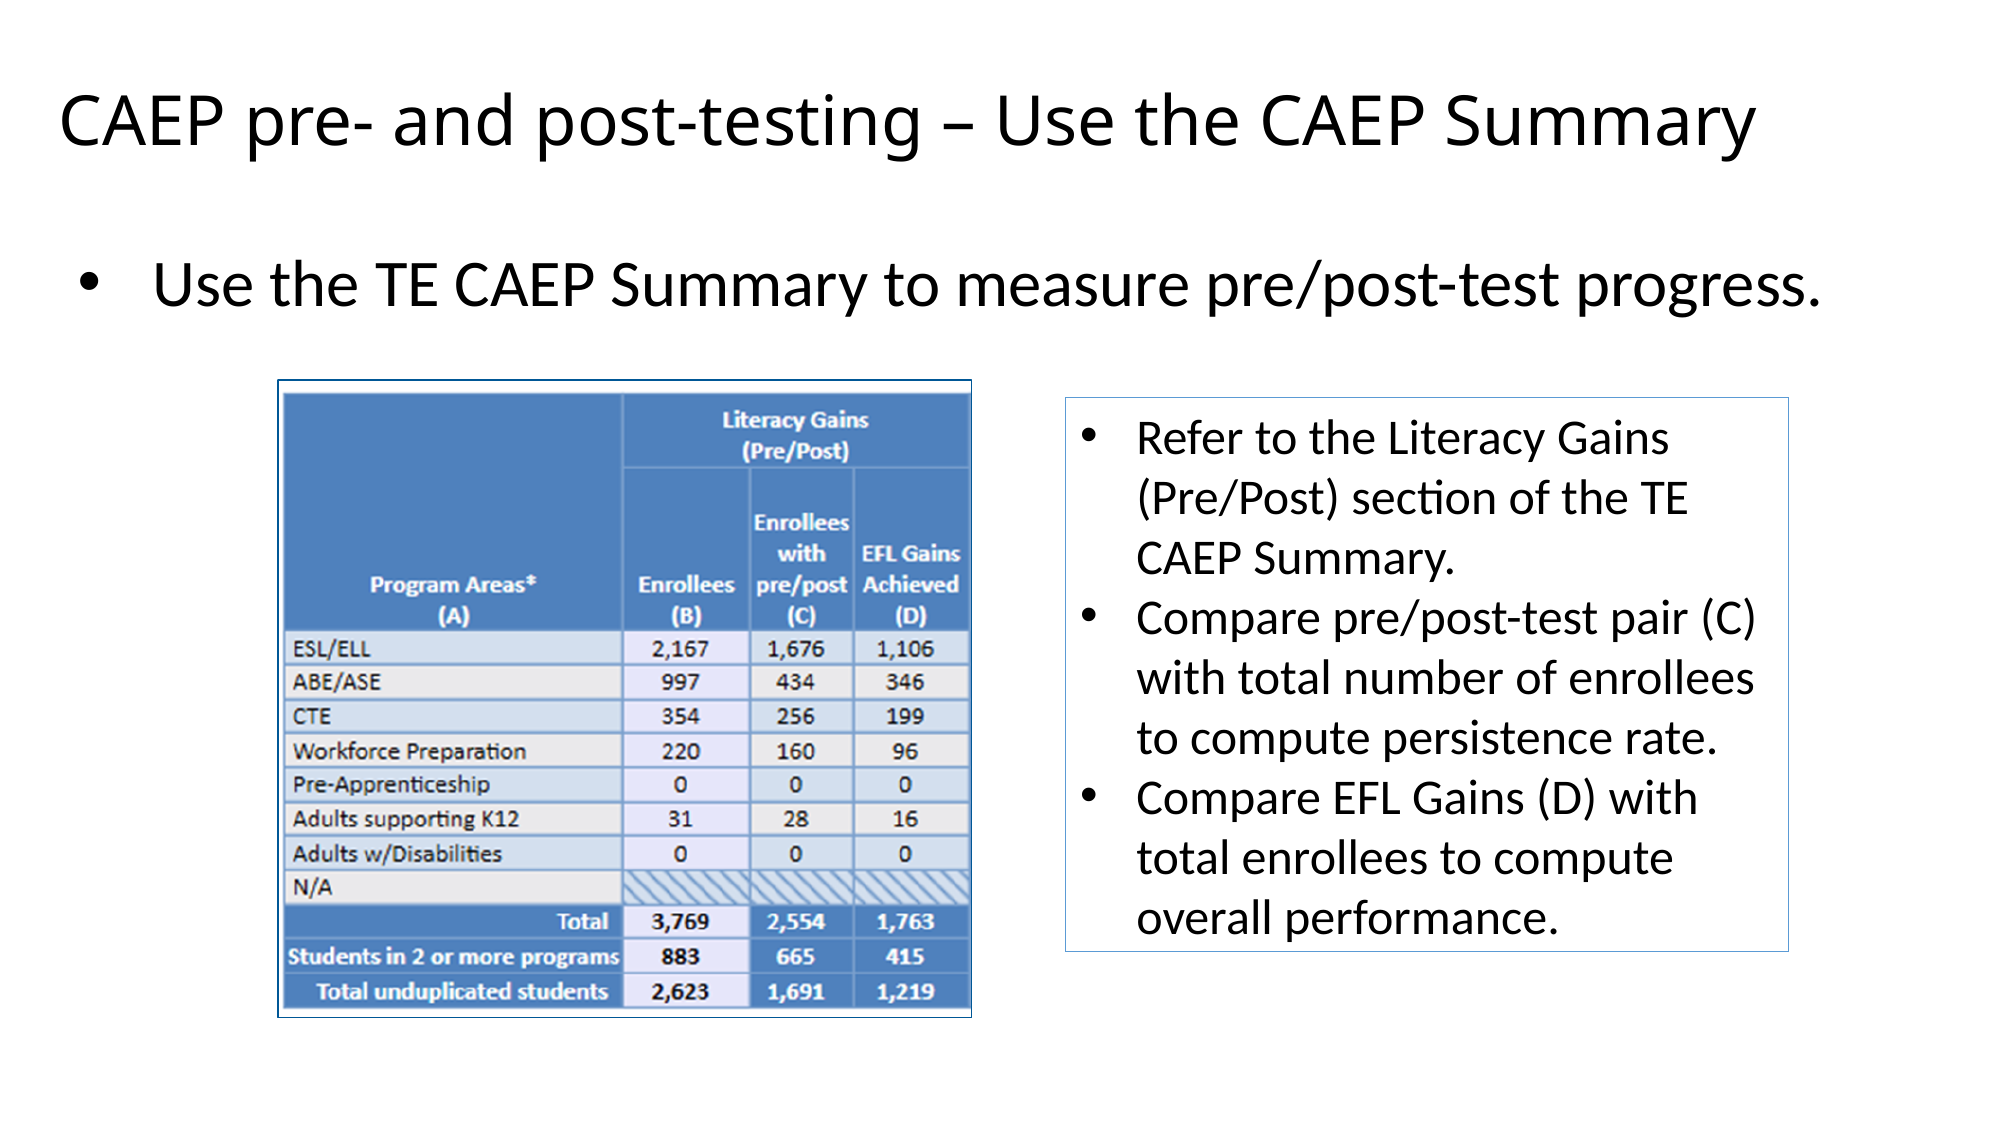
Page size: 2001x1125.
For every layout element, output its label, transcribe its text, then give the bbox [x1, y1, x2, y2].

picture [277, 379, 972, 1018]
text_box Refer to the Literacy Gains (Pre/Post) section of the TE CAEP Summary. Compare pre/post-test pair (C) with total number of enrollees to compute persistence rate. Compare EFL Gains (D) with total enrollees to compute overall performance. [1065, 397, 1789, 952]
title CAEP pre- and post-testing – Use the CAEP Summary [31, 53, 1899, 193]
list Use the TE CAEP Summary to measure pre/post-test progress. [49, 241, 1881, 363]
